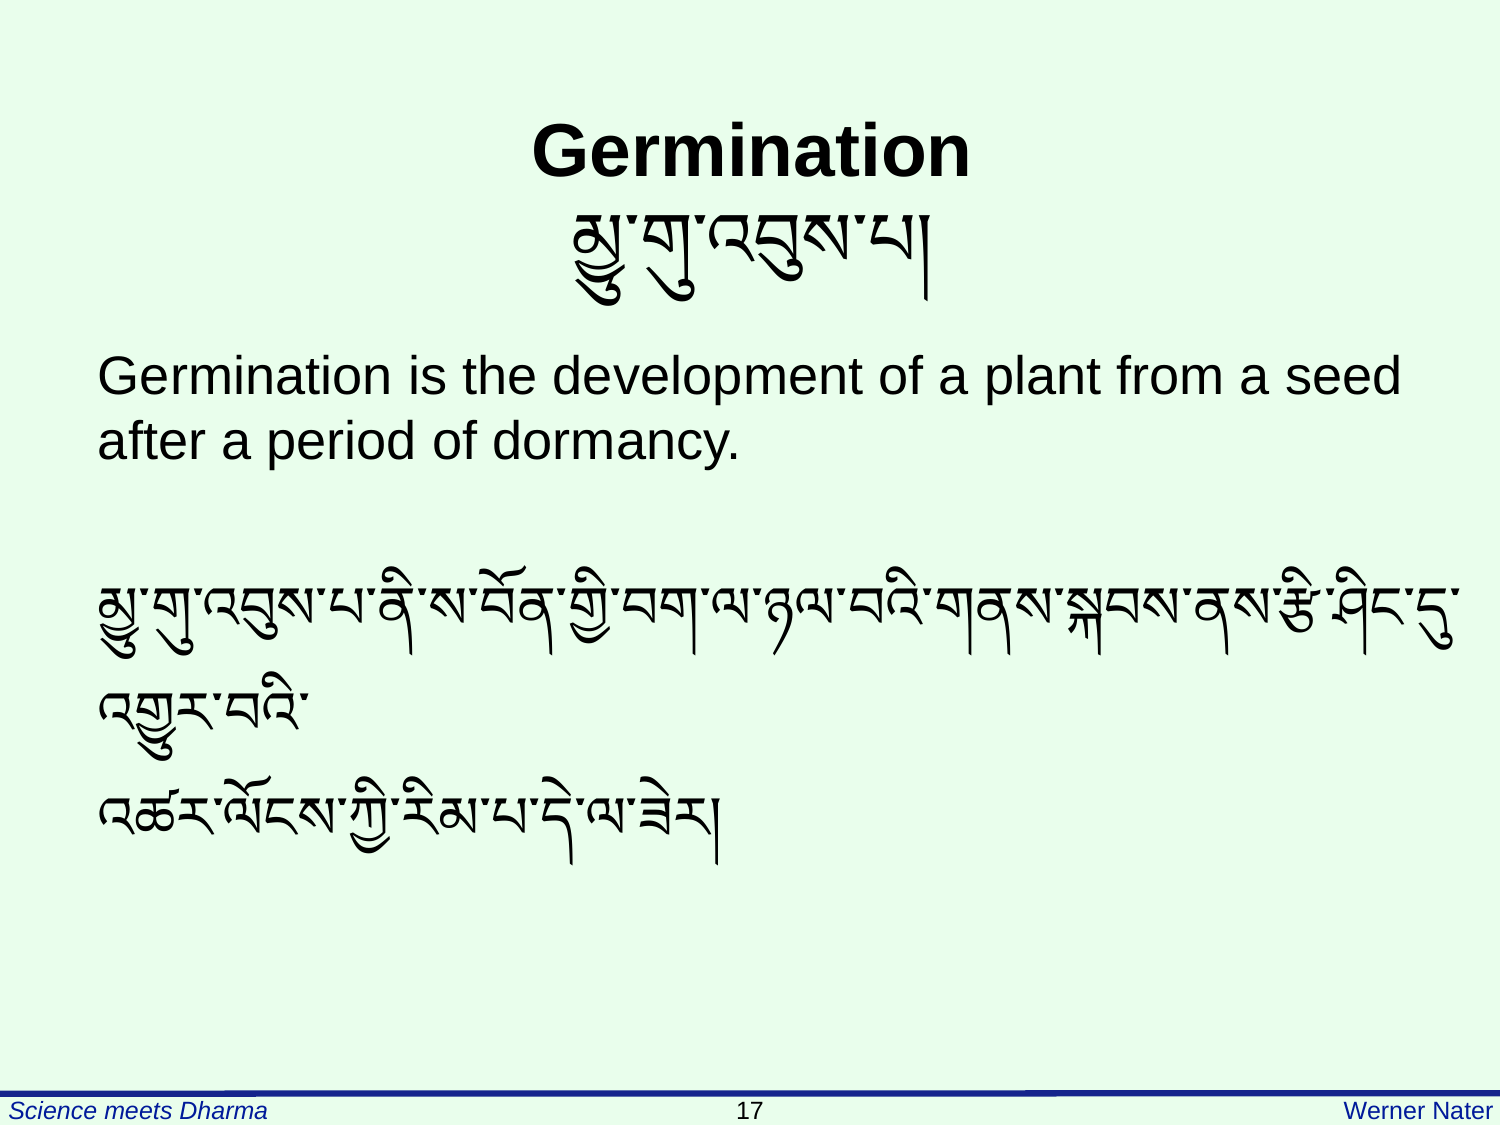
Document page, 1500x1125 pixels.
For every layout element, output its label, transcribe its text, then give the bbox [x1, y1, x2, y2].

slide_number 17 [728, 1089, 772, 1125]
title Germination མྱུ་གུ་འབུས་པ། [61, 69, 1444, 313]
text_box Germination is the development of a plant from a seed after a period of dormancy. མྱུ་གུ་འབུས་པ་ནི་ས་བོན་གྱི་བག་ལ་ཉལ་བའི་གནས་སྐབས་ནས་རྩི་ཤིང་དུ་འགྱུར་བའི་ འཚར་ལོངས་ཀྱི་རིམ་པ་དེ་ལ་ཟེར། [89, 332, 1471, 859]
